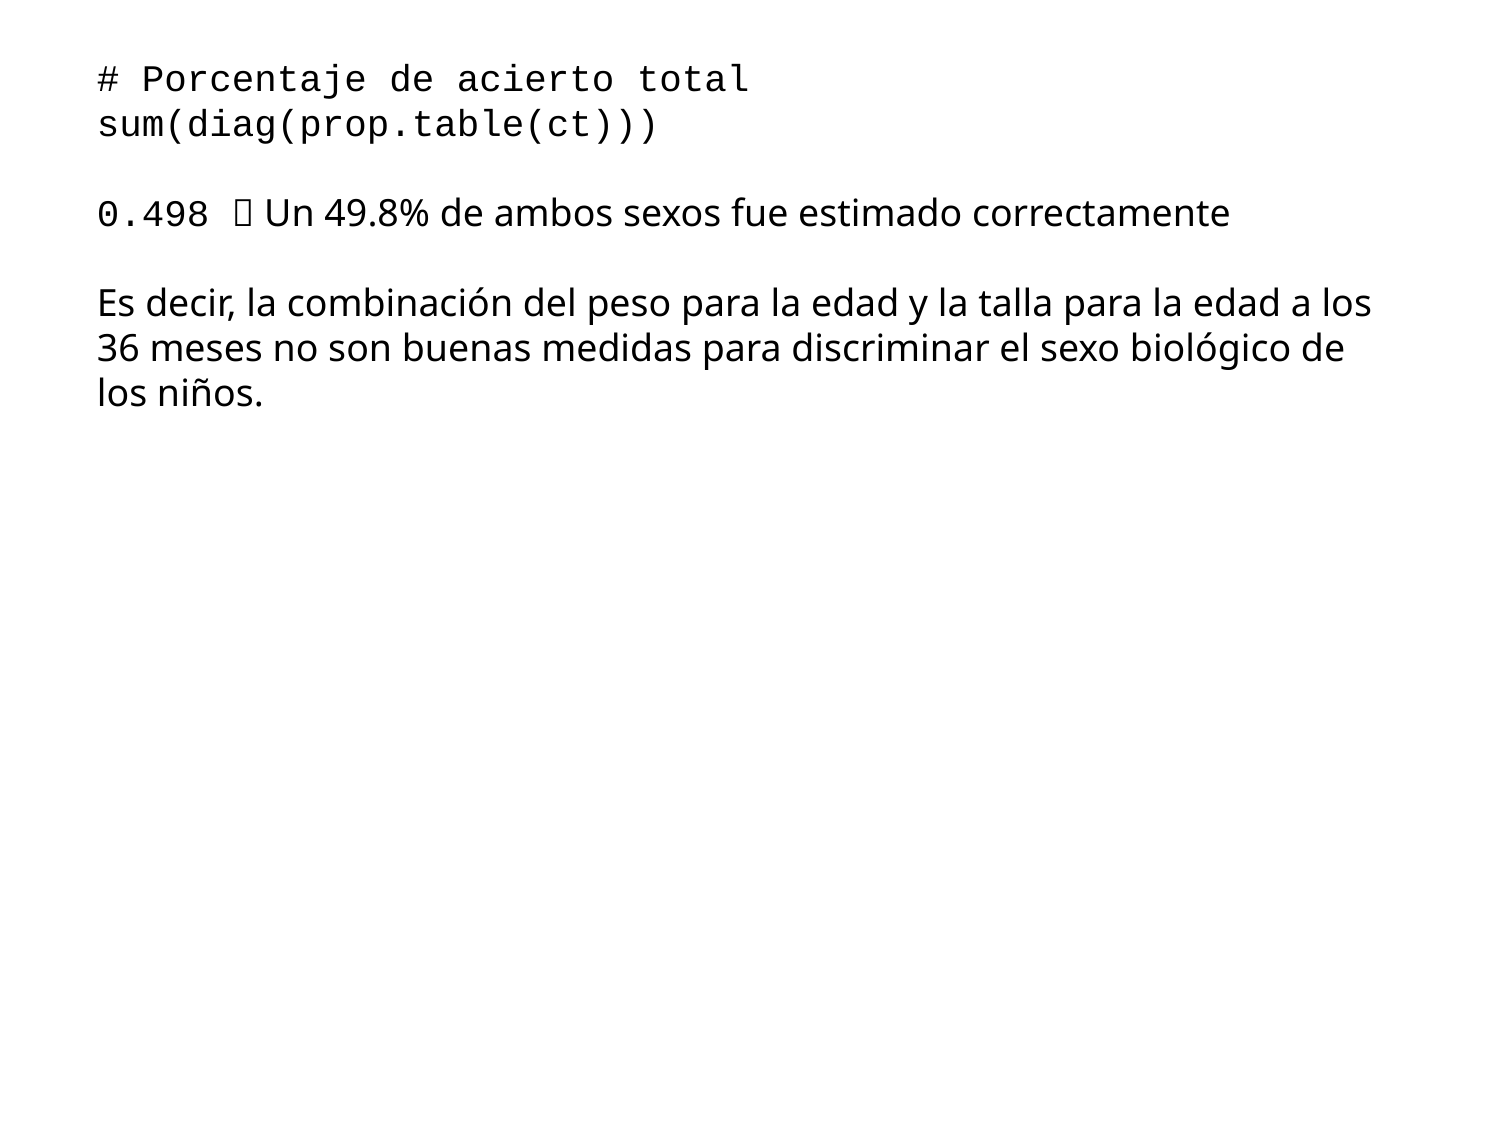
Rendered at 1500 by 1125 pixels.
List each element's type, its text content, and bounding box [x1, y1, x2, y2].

text_box # Porcentaje de acierto total sum(diag(prop.table(ct))) 0.498  Un 49.8% de ambos sexos fue estimado correctamente Es decir, la combinación del peso para la edad y la talla para la edad a los 36 meses no son buenas medidas para discriminar el sexo biológico de los niños. [82, 46, 1395, 422]
